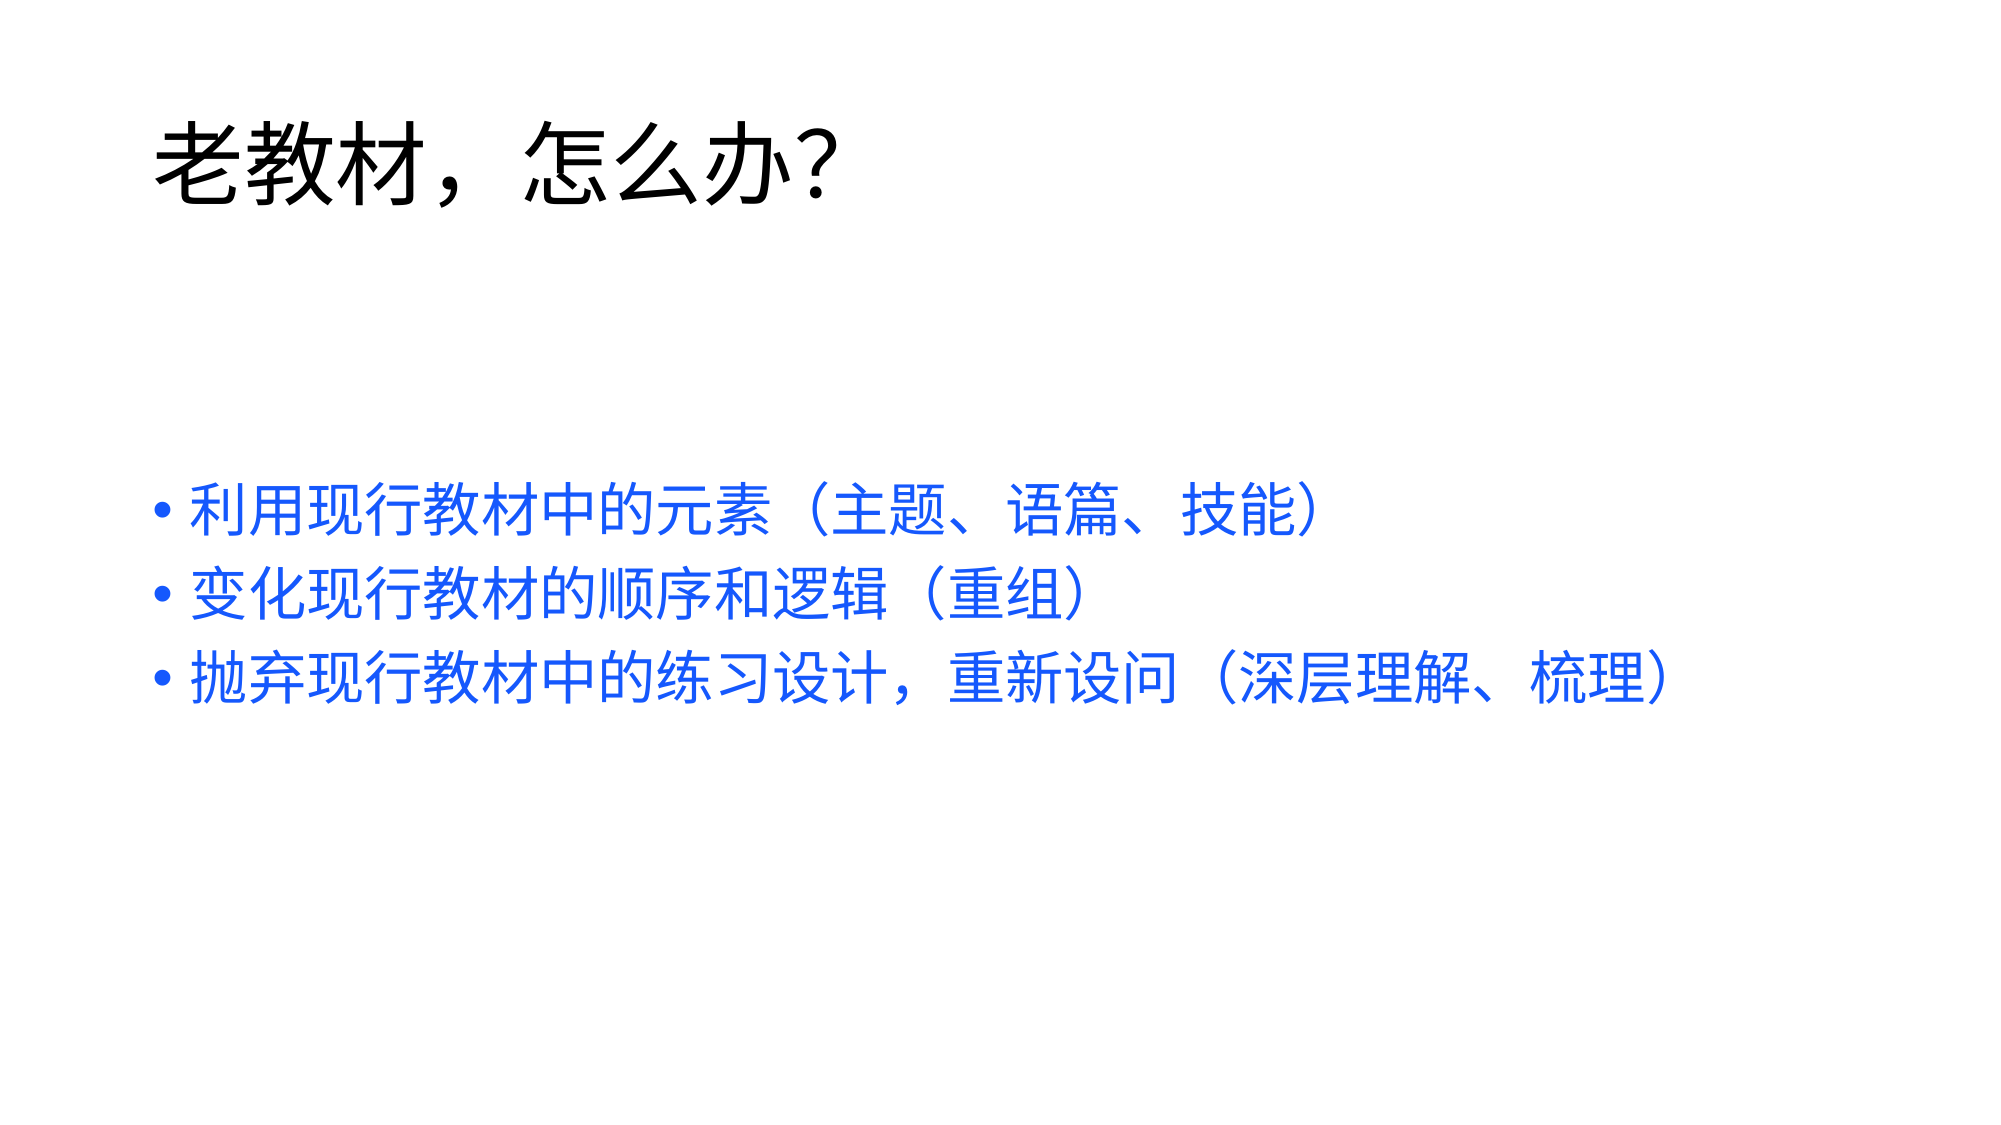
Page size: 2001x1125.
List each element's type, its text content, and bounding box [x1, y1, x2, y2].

list 利用现行教材中的元素（主题、语篇、技能） 变化现行教材的顺序和逻辑（重组） 抛弃现行教材中的练习设计，重新设问（深层理解、梳理） [137, 299, 1863, 1014]
title 老教材，怎么办？ [137, 59, 1863, 278]
